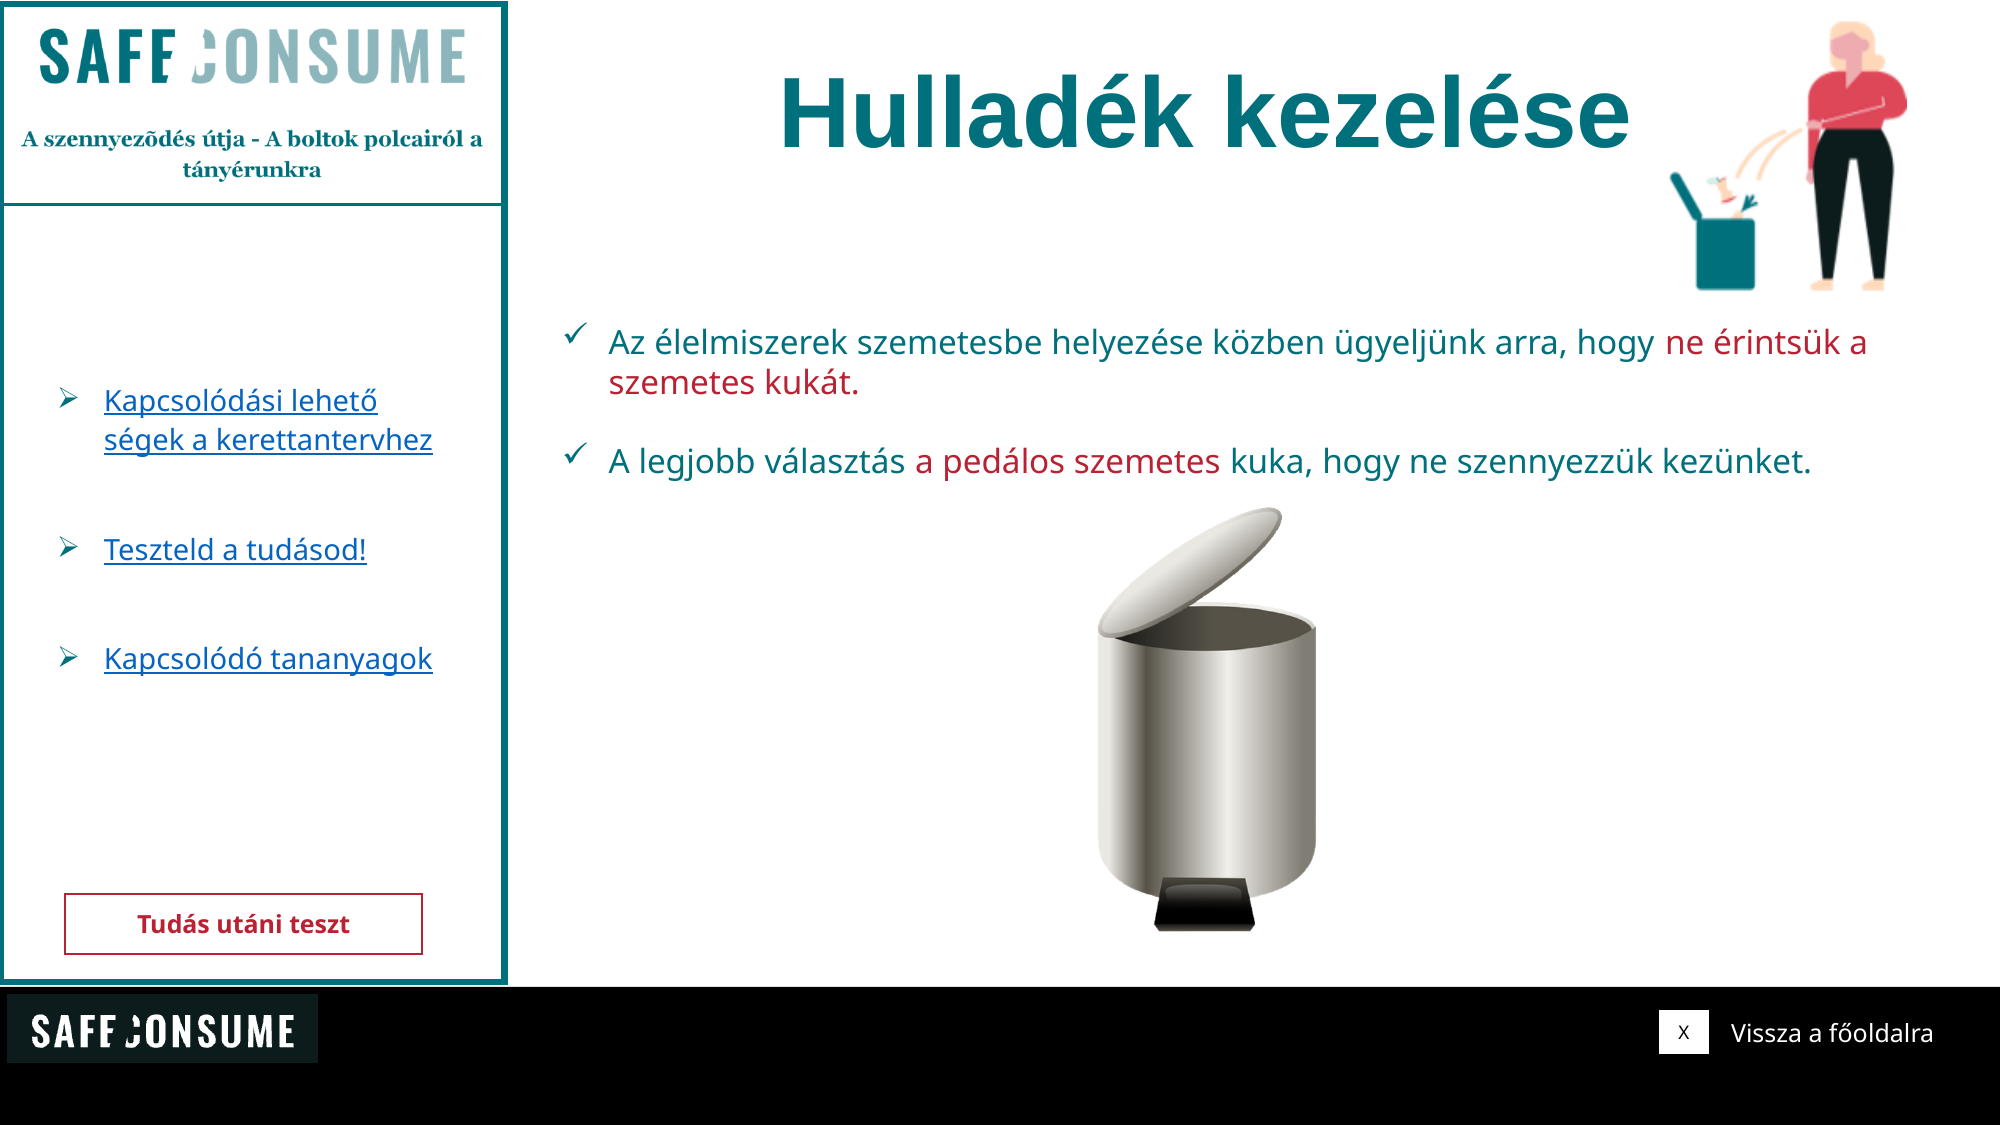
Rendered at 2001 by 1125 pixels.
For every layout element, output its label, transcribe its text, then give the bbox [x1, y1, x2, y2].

text_box Tudás utáni teszt [64, 893, 423, 955]
picture [16, 20, 489, 190]
text_box Hulladék kezelése [506, 40, 1658, 176]
text_box Az élelmiszerek szemetesbe helyezése közben ügyeljünk arra, hogy ne érintsük a szemetes kukát. A legjobb választás a pedálos szemetes kuka, hogy ne szennyezzük kezünket. [509, 313, 1958, 488]
picture [1048, 492, 1364, 949]
text_box [0, 3, 506, 983]
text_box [0, 986, 2000, 1125]
text_box Kapcsolódási lehetőségek a kerettantervhez Teszteld a tudásod! Kapcsolódó tananyagok [42, 304, 457, 781]
picture [1658, 4, 1907, 305]
